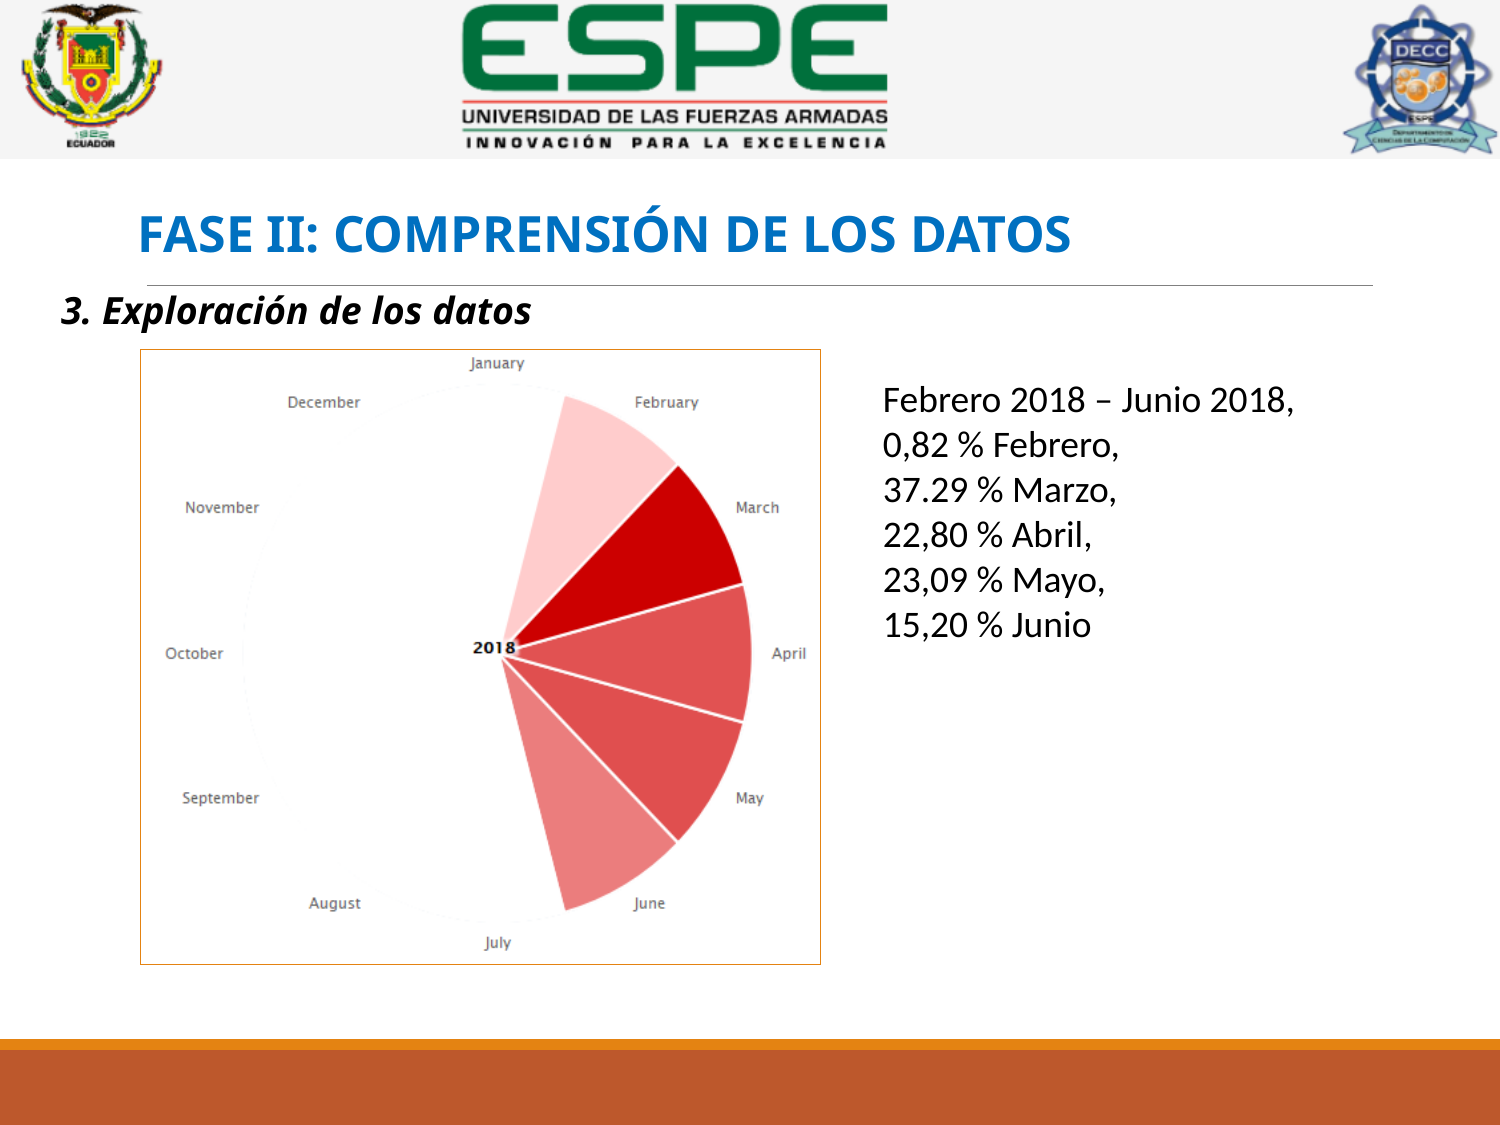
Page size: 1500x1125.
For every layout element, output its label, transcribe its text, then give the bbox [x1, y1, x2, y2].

text_box Febrero 2018 – Junio 2018, 0,82 % Febrero, 37.29 % Marzo, 22,80 % Abril, 23,09 % Mayo, 15,20 % Junio [868, 368, 1436, 653]
picture [0, 0, 1500, 159]
text_box FASE II: COMPRENSIÓN DE LOS DATOS [122, 195, 1088, 271]
picture [139, 349, 822, 965]
text_box 3. Exploración de los datos [17, 280, 576, 340]
